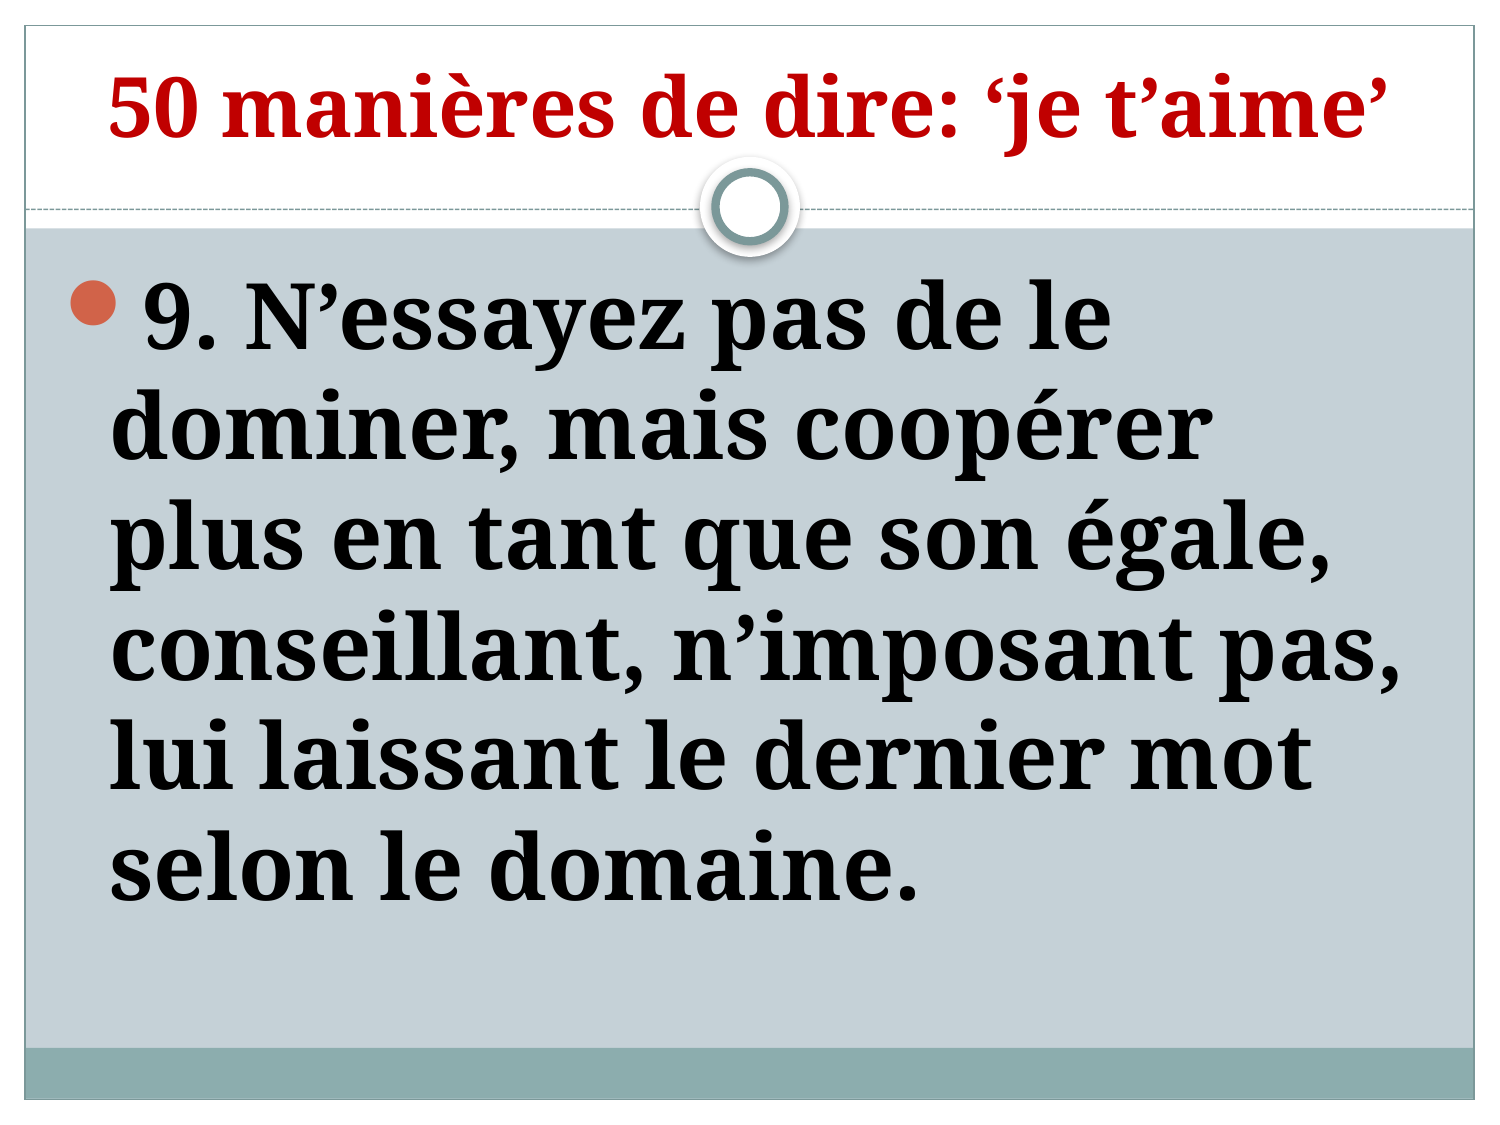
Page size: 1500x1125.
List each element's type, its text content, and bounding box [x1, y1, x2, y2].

title 50 manières de dire: ‘je t’aime’ [49, 37, 1450, 162]
list 9. N’essayez pas de le dominer, mais coopérer plus en tant que son égale, conseillant, n’imposant pas, lui laissant le dernier mot selon le domaine. [49, 250, 1445, 1001]
